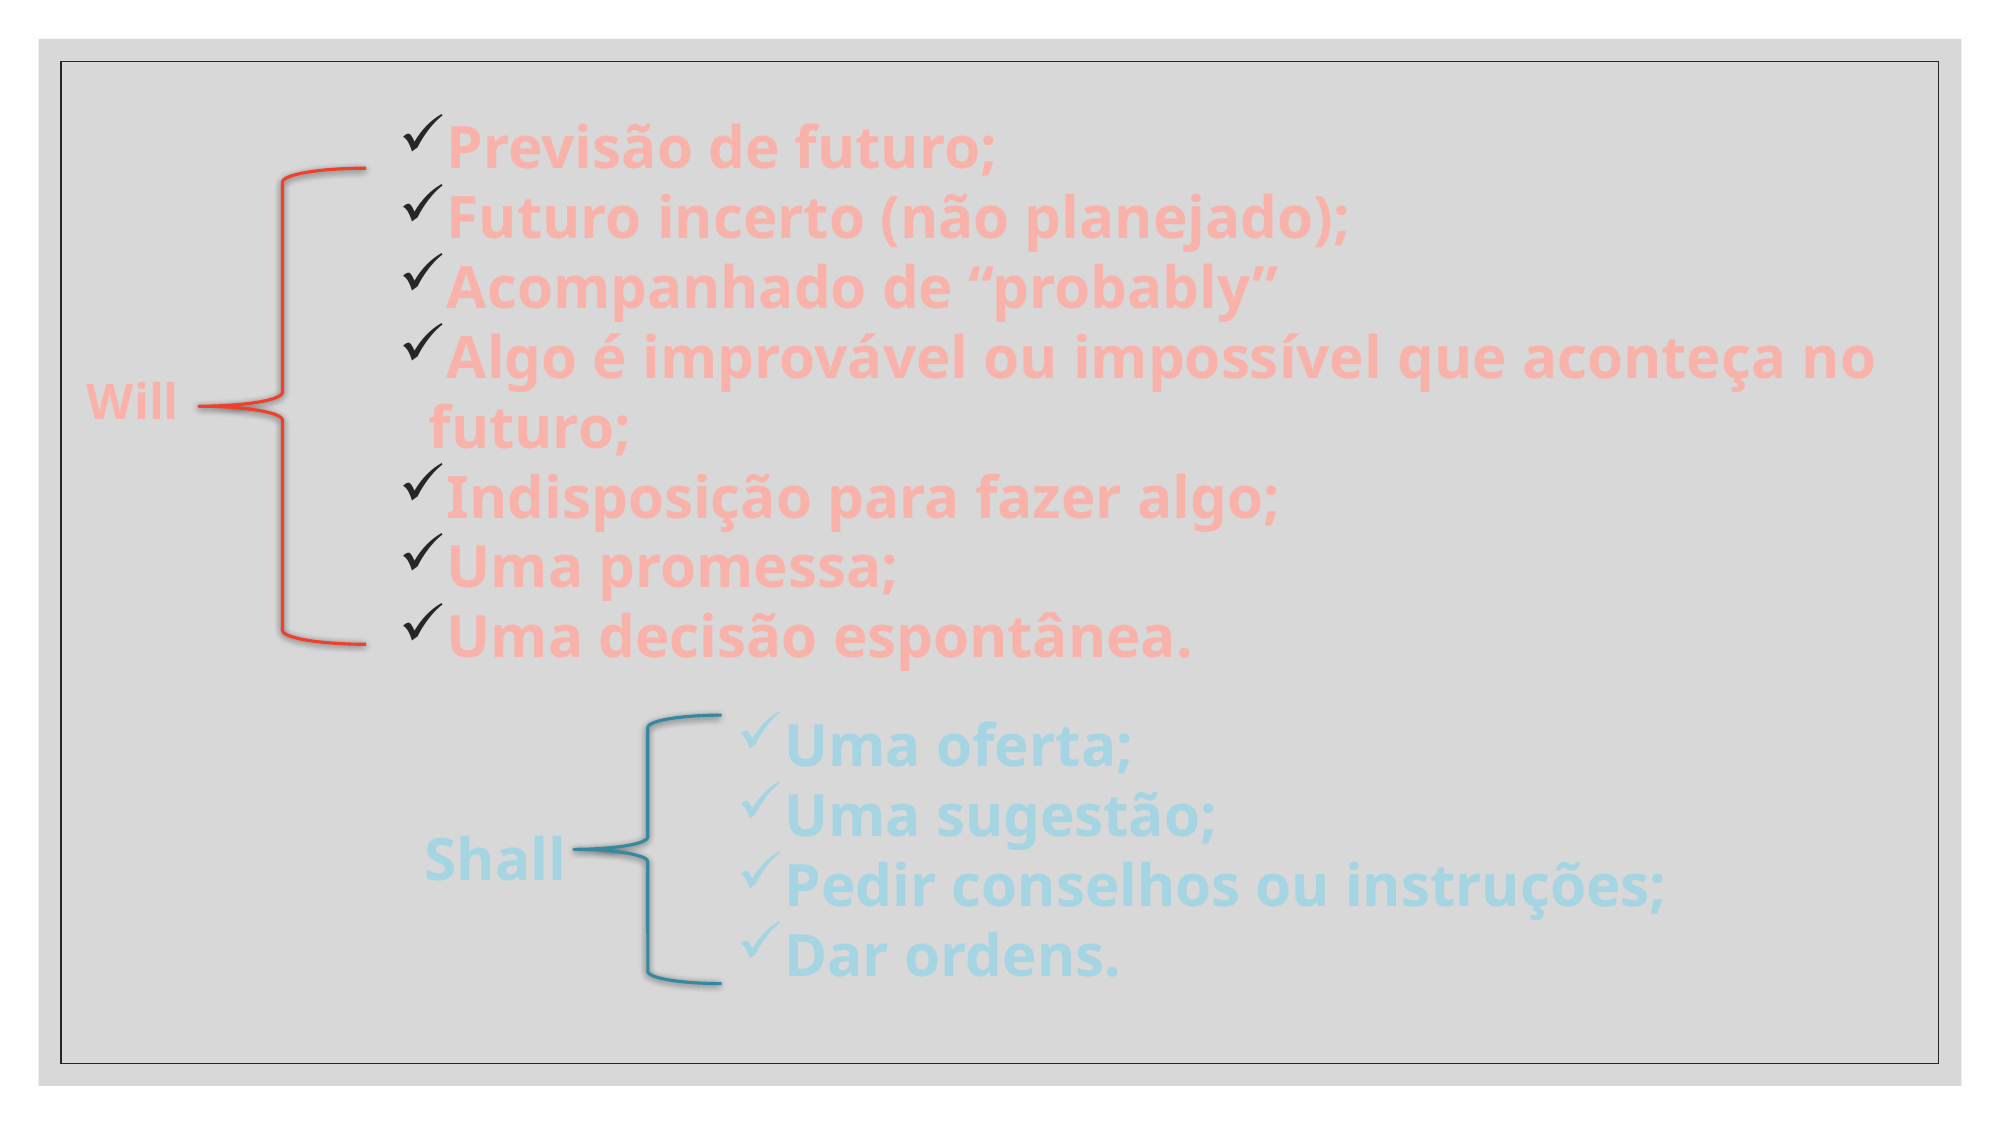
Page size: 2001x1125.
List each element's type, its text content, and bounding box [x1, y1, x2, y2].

text_box Uma oferta; Uma sugestão; Pedir conselhos ou instruções; Dar ordens. [721, 700, 1722, 996]
text_box [197, 166, 367, 646]
text_box Shall [409, 815, 598, 939]
text_box [572, 713, 721, 986]
list Previsão de futuro; Futuro incerto (não planejado); Acompanhado de “probably” Algo é improvável ou impossível que aconteça no futuro; Indisposição para fazer algo; Uma promessa; Uma decisão espontânea. [383, 103, 1918, 698]
text_box Will [71, 363, 199, 450]
